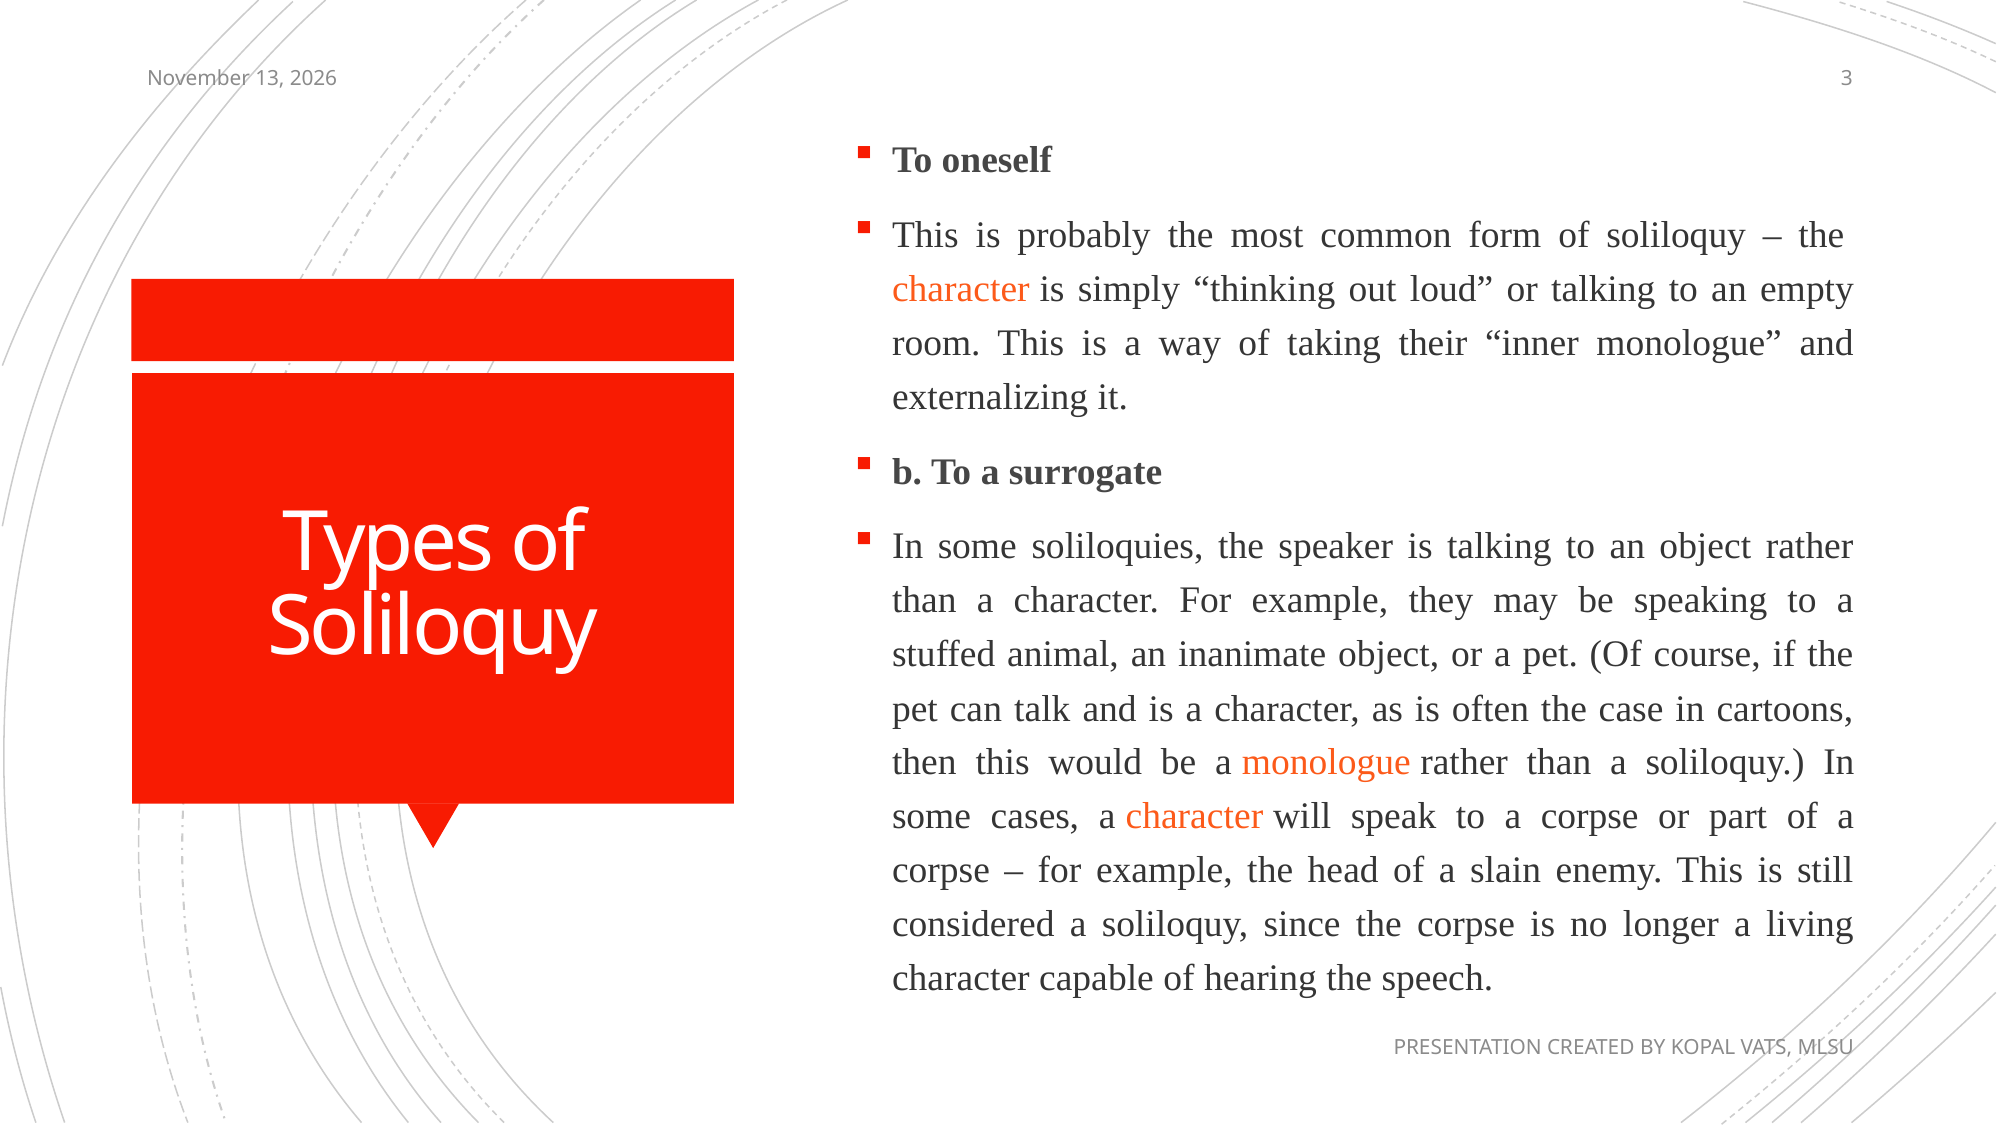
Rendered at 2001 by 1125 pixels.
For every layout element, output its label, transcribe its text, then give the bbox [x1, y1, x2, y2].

list To oneself This is probably the most common form of soliloquy – the character is simply “thinking out loud” or talking to an empty room. This is a way of taking their “inner monologue” and externalizing it. b. To a surrogate In some soliloquies, the speaker is talking to an object rather than a character. For example, they may be speaking to a stuffed animal, an inanimate object, or a pet. (Of course, if the pet can talk and is a character, as is often the case in cartoons, then this would be a monologue rather than a soliloquy.) In some cases, a character will speak to a corpse or part of a corpse – for example, the head of a slain enemy. This is still considered a soliloquy, since the corpse is no longer a living character capable of hearing the speech. [839, 131, 1871, 993]
slide_number 3 [1717, 52, 1868, 105]
title Types of Soliloquy [145, 385, 720, 789]
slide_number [131, 52, 732, 105]
footer PRESENTATION CREATED BY KOPAL VATS, MLSU [131, 1021, 1869, 1074]
